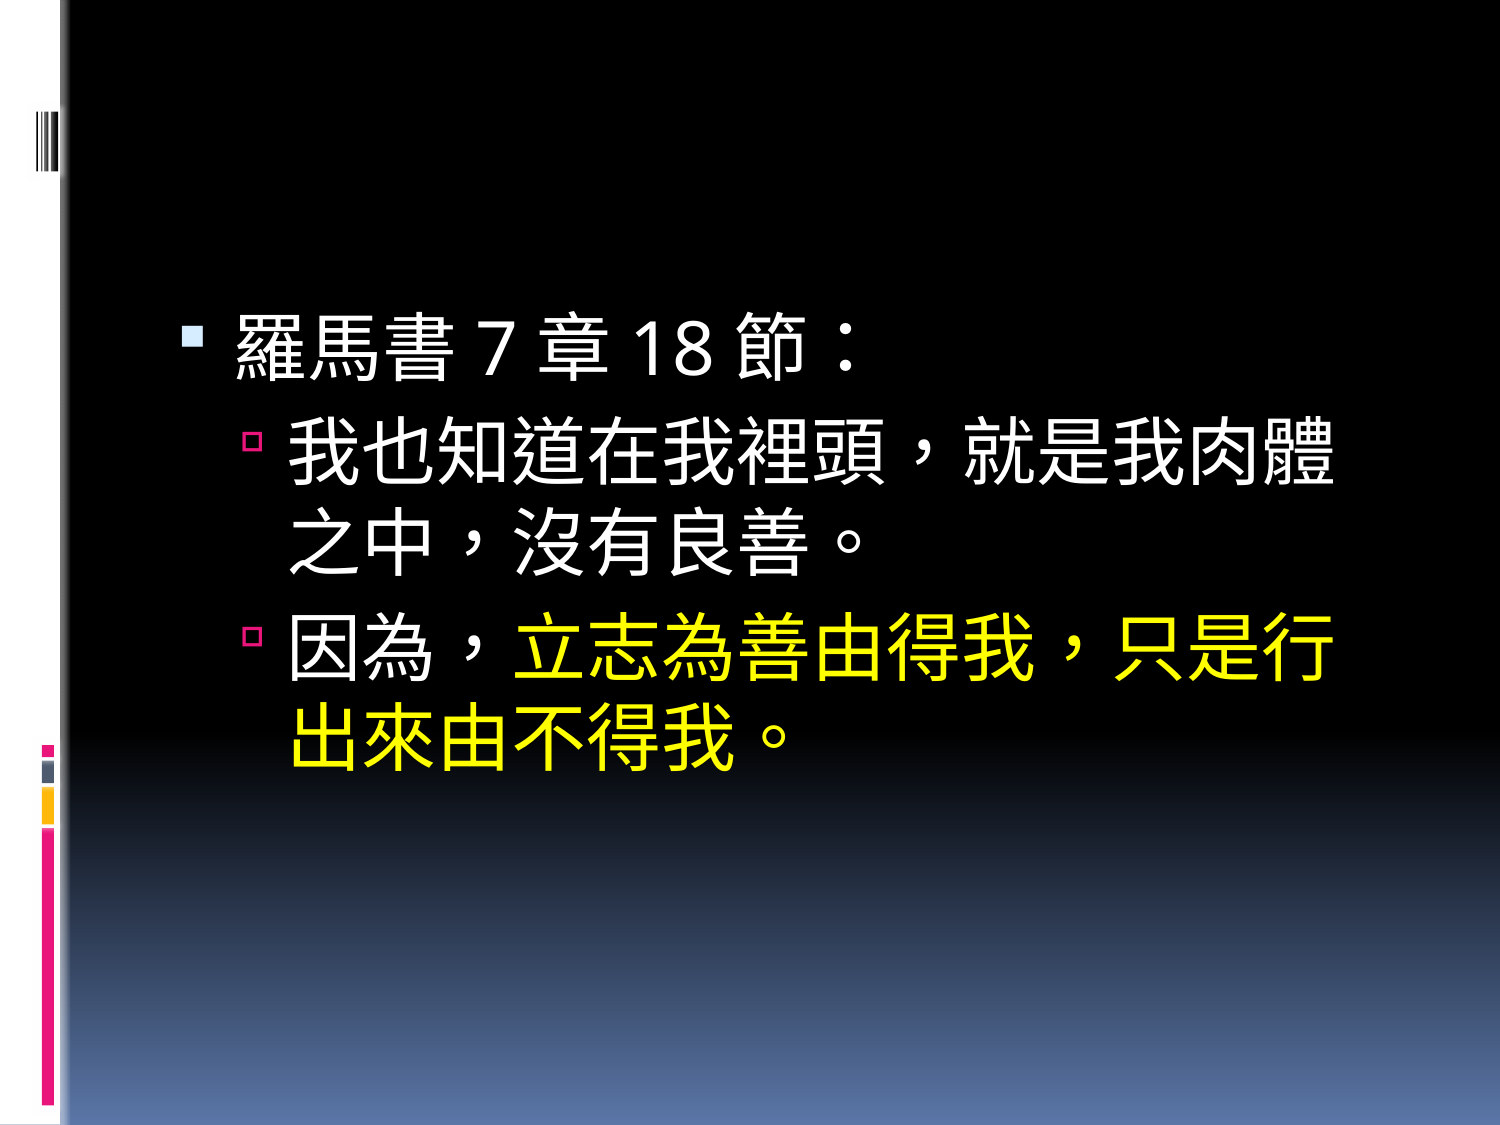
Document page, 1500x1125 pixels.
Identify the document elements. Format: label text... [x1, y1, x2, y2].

list 羅馬書7章18節： 我也知道在我裡頭，就是我肉體之中，沒有良善。 因為，立志為善由得我，只是行出來由不得我。 [150, 292, 1425, 1043]
